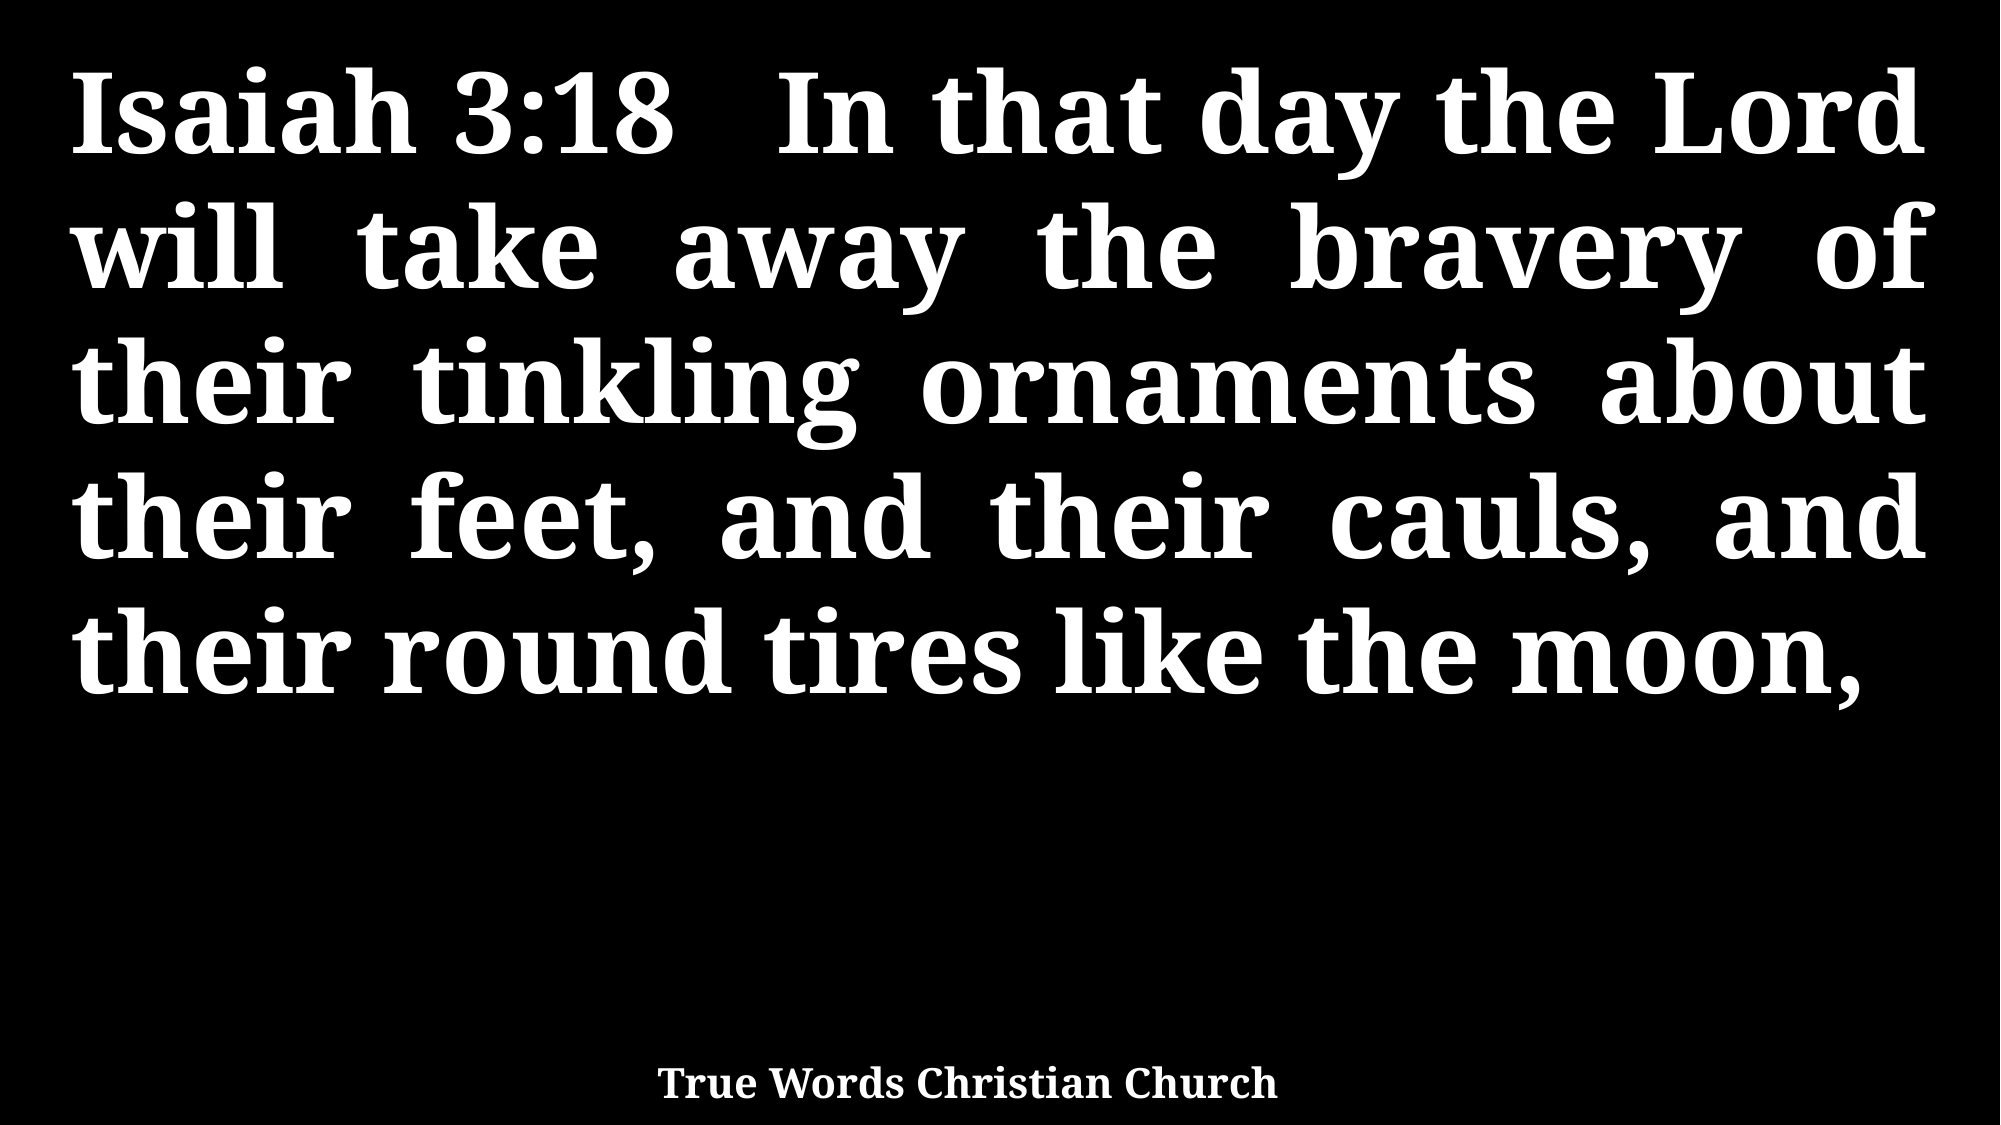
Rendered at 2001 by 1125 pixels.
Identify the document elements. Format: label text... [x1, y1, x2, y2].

text_box Isaiah 3:18 In that day the Lord will take away the bravery of their tinkling ornaments about their feet, and their cauls, and their round tires like the moon, [55, 33, 1944, 724]
text_box True Words Christian Church [642, 1049, 1294, 1114]
